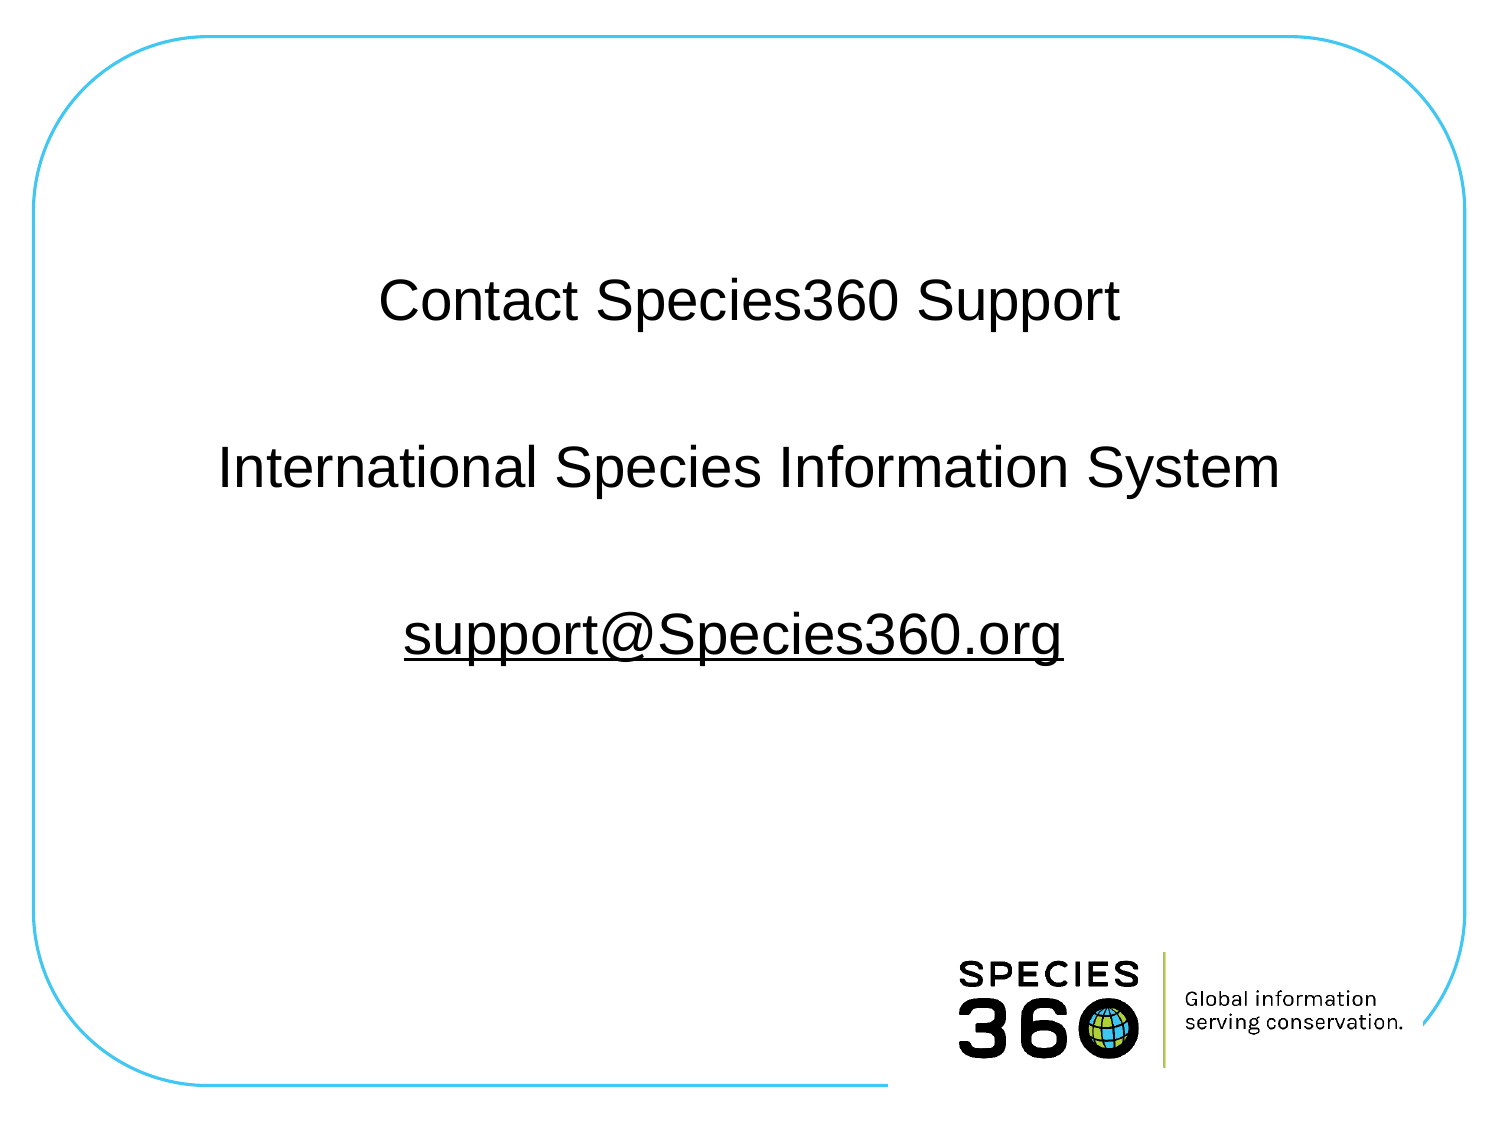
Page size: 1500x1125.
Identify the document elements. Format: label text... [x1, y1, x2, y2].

text_box Contact Species360 Support International Species Information System support@Species360.org [74, 262, 1425, 1005]
picture [954, 1005, 1407, 1075]
